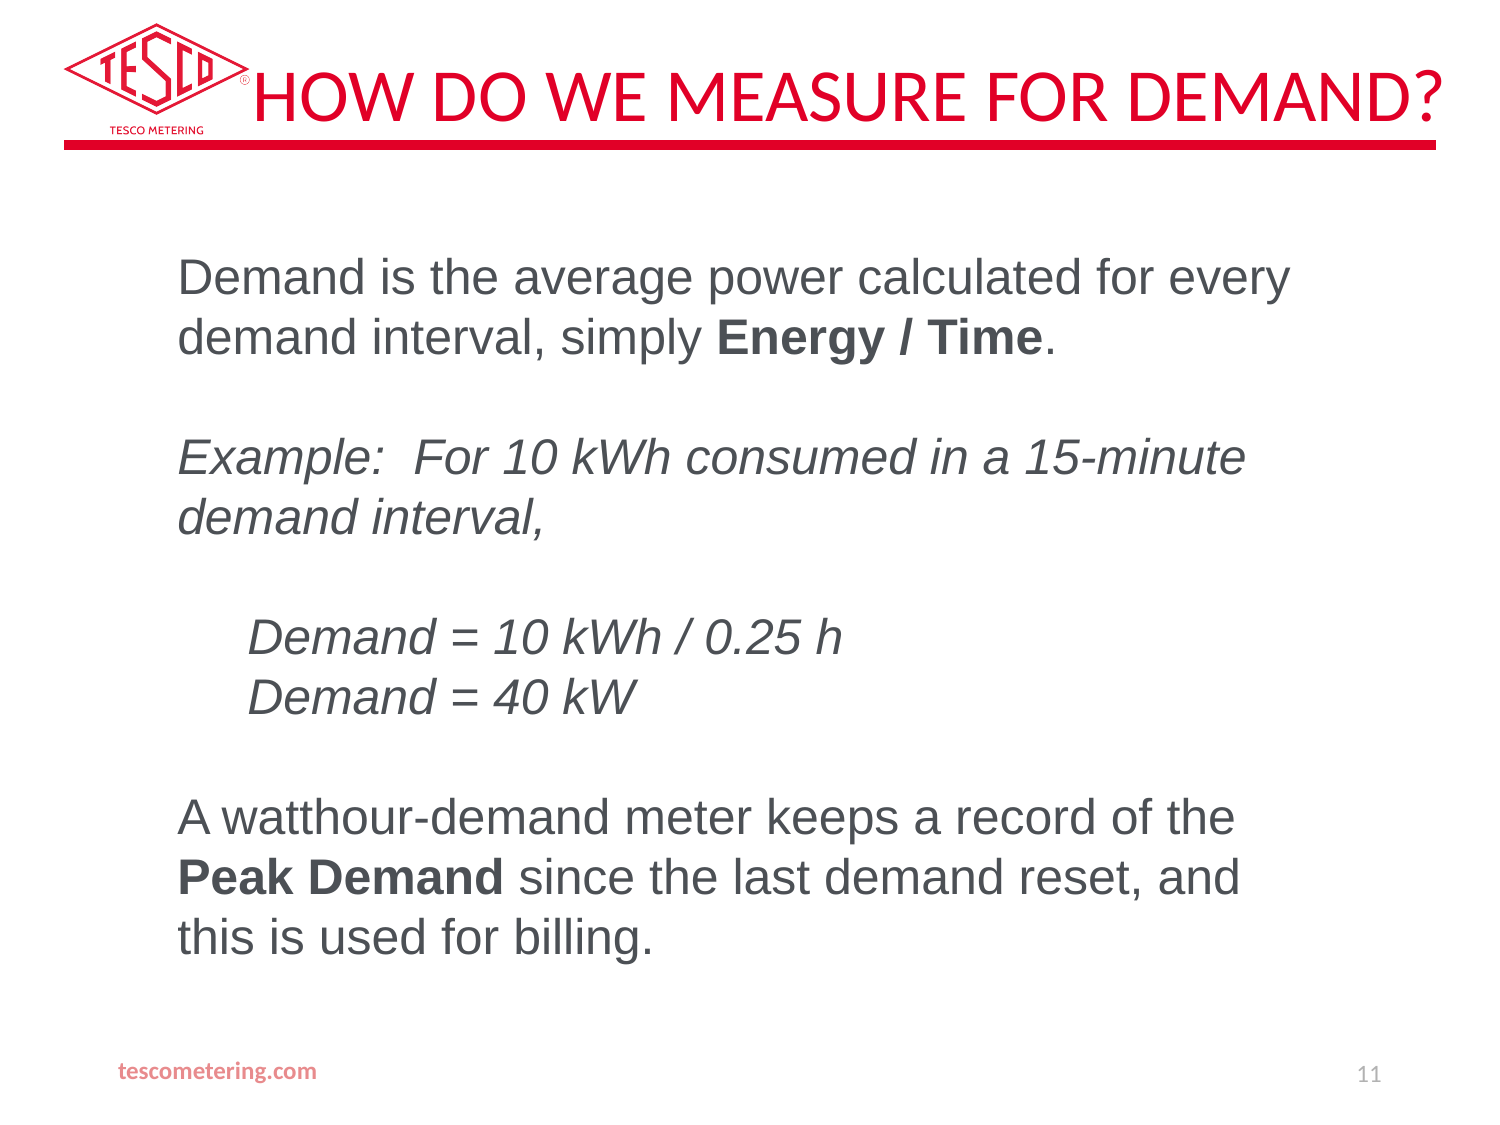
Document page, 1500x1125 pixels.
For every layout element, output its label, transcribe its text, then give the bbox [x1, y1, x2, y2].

text_box Demand is the average power calculated for every demand interval, simply Energy / Time. Example: For 10 kWh consumed in a 15-minute demand interval, Demand = 10 kWh / 0.25 h Demand = 40 kW A watthour-demand meter keeps a record of the Peak Demand since the last demand reset, and this is used for billing. [162, 237, 1338, 973]
picture [63, 23, 203, 138]
slide_number 11 [1059, 1042, 1397, 1103]
text_box HOW DO WE MEASURE FOR DEMAND? [203, 14, 1462, 181]
footer tescometering.com [103, 1039, 610, 1100]
